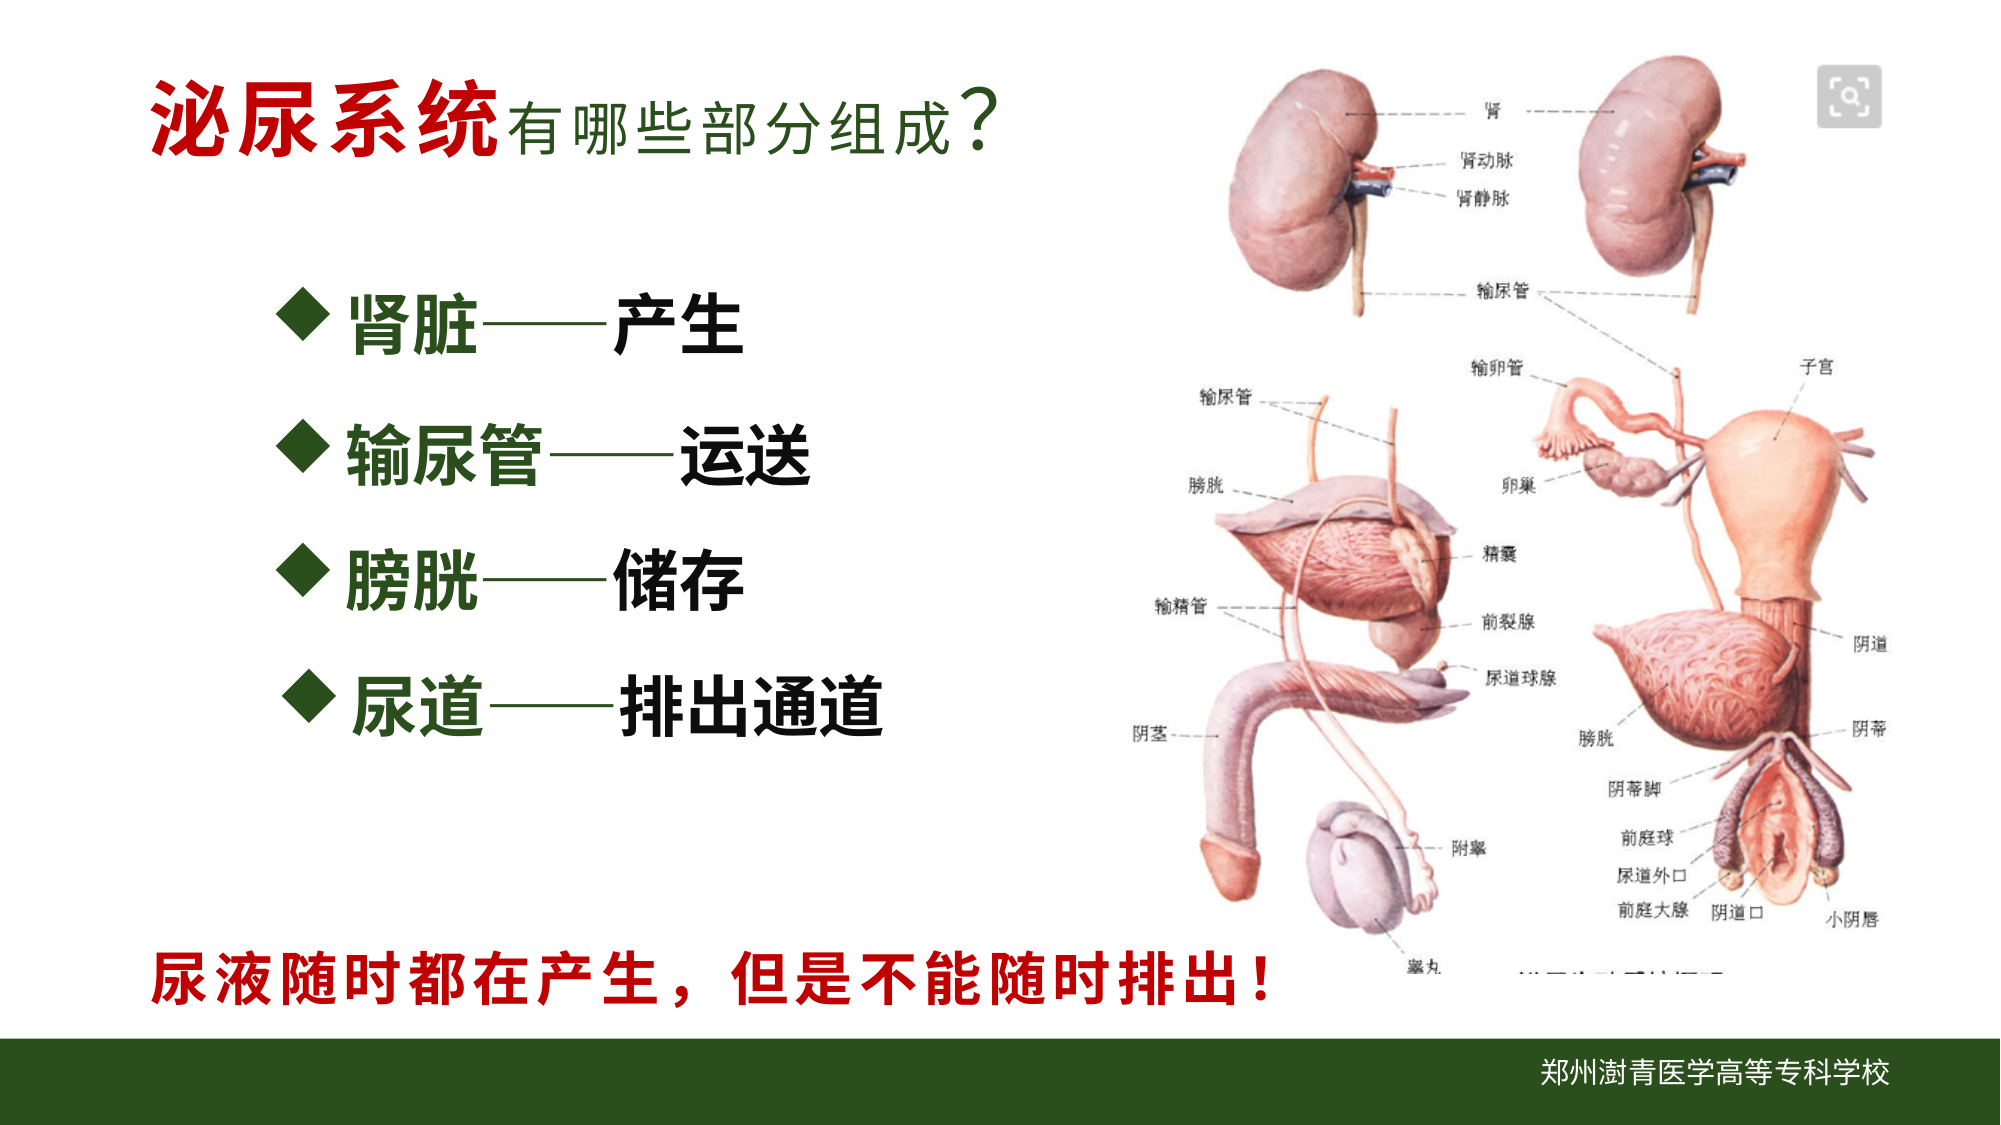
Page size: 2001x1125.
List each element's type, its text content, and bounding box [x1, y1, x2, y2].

text_box 泌尿系统有哪些部分组成？ [133, 60, 1057, 175]
text_box 肾脏——产生 [255, 275, 847, 370]
text_box 尿道——排出通道 [261, 656, 938, 752]
text_box 膀胱——储存 [255, 531, 835, 627]
picture [1094, 35, 1963, 974]
text_box 尿液随时都在产生，但是不能随时排出！ [135, 934, 1321, 1020]
text_box 输尿管——运送 [255, 406, 894, 502]
slide_number 郑州澍青医学高等专科学校 [1431, 1046, 2000, 1116]
